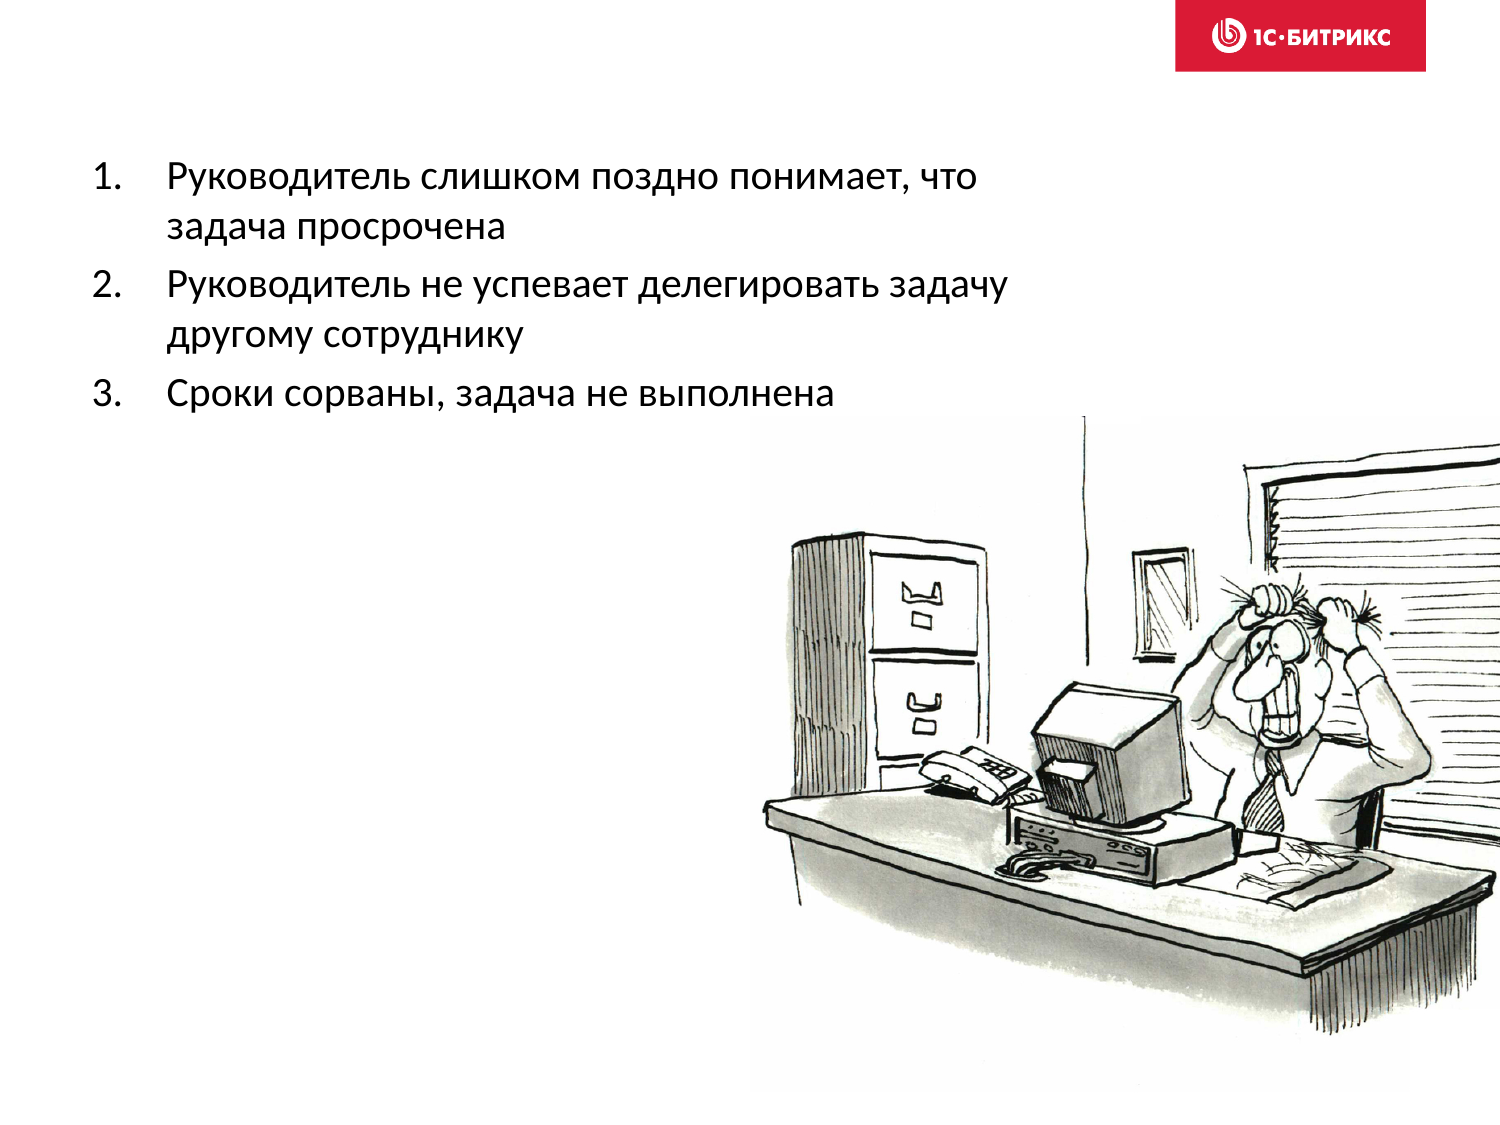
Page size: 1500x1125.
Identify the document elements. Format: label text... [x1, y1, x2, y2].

picture [749, 416, 1500, 1125]
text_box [1175, 0, 1427, 72]
list Руководитель слишком поздно понимает, что задача просрочена Руководитель не успевает делегировать задачу другому сотруднику Сроки сорваны, задача не выполнена [76, 140, 1046, 961]
